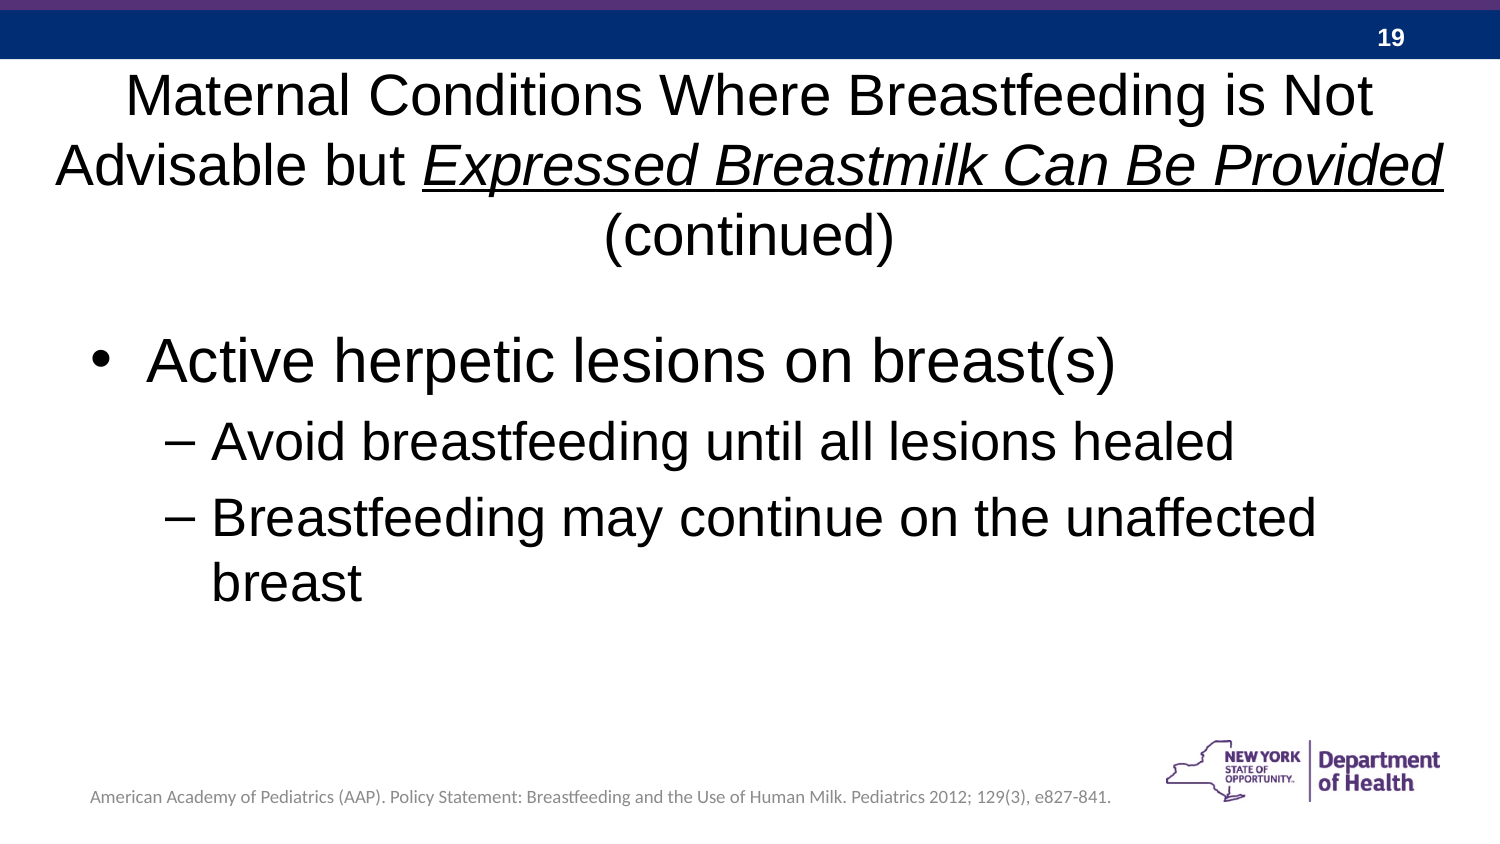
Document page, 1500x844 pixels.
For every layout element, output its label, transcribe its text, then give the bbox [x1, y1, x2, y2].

list Active herpetic lesions on breast(s) Avoid breastfeeding until all lesions healed Breastfeeding may continue on the unaffected breast [75, 312, 1425, 685]
title Maternal Conditions Where Breastfeeding is Not Advisable but Expressed Breastmilk Can Be Provided (continued) [0, 85, 1500, 240]
picture [1166, 740, 1440, 802]
footer American Academy of Pediatrics (AAP). Policy Statement: Breastfeeding and the Use of Human Milk. Pediatrics 2012; 129(3), e827-841. [75, 794, 1235, 828]
